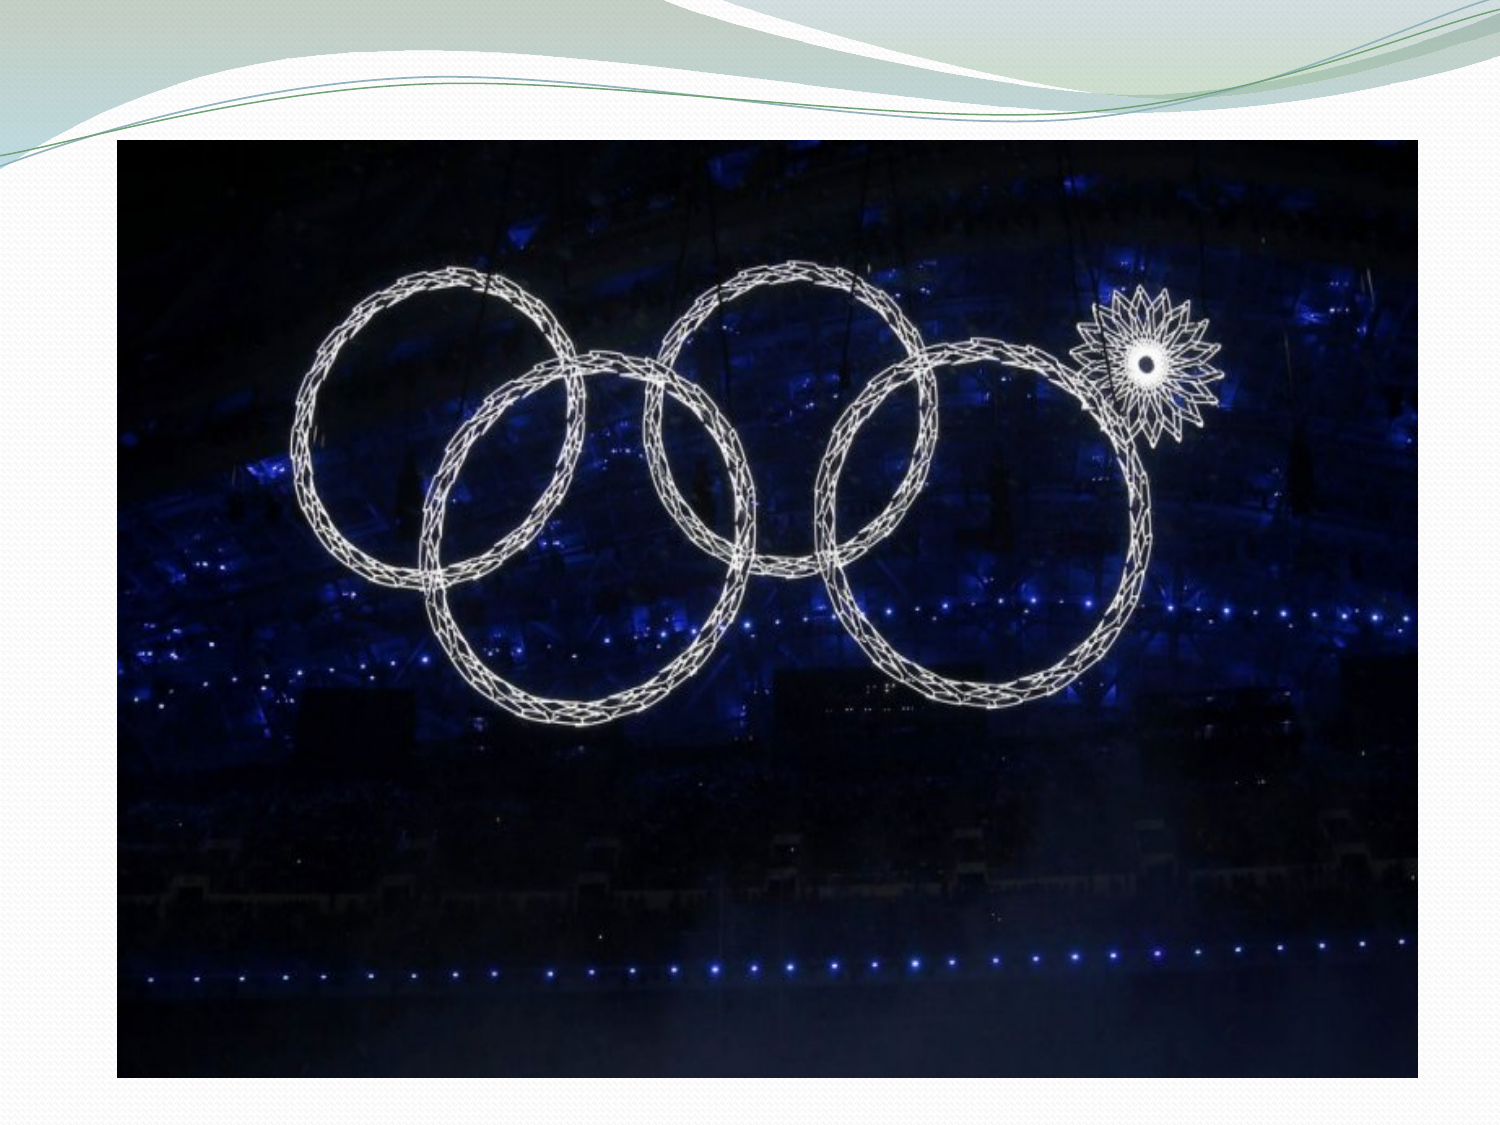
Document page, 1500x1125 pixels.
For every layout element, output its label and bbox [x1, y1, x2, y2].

list [116, 140, 1419, 1079]
